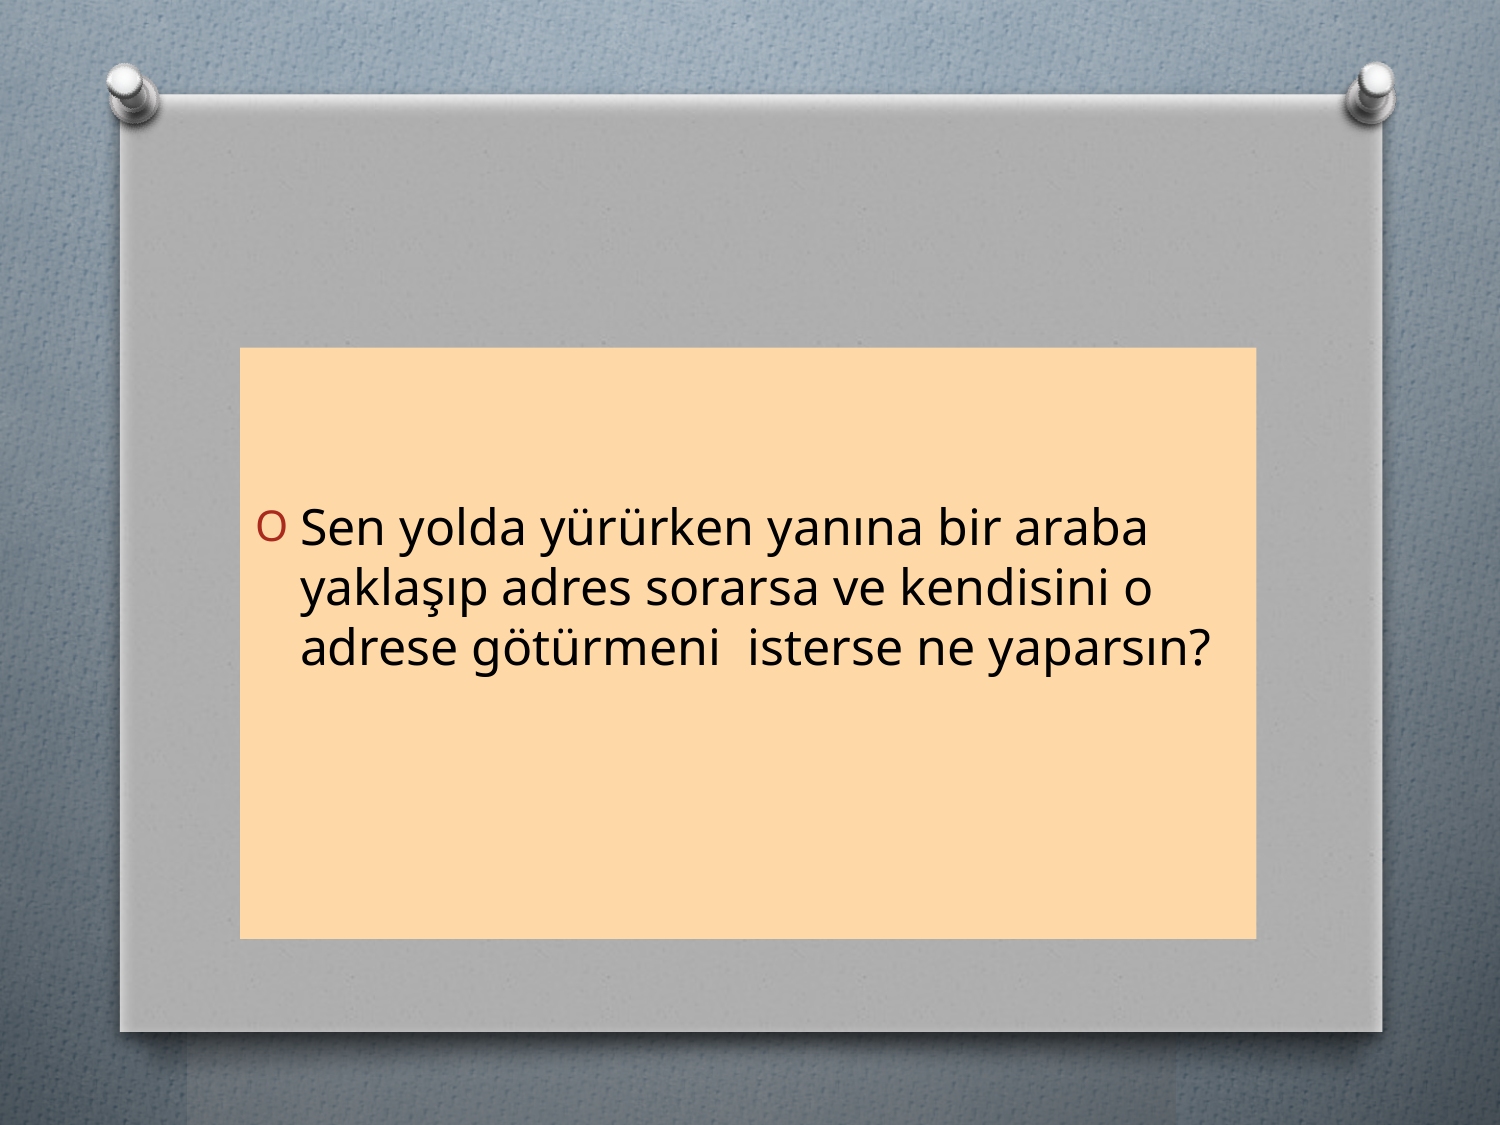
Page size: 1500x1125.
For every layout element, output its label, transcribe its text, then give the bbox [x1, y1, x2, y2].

picture [1317, 35, 1439, 156]
picture [75, 29, 198, 153]
list Sen yolda yürürken yanına bir araba yaklaşıp adres sorarsa ve kendisini o adrese götürmeni isterse ne yaparsın? [240, 347, 1257, 939]
